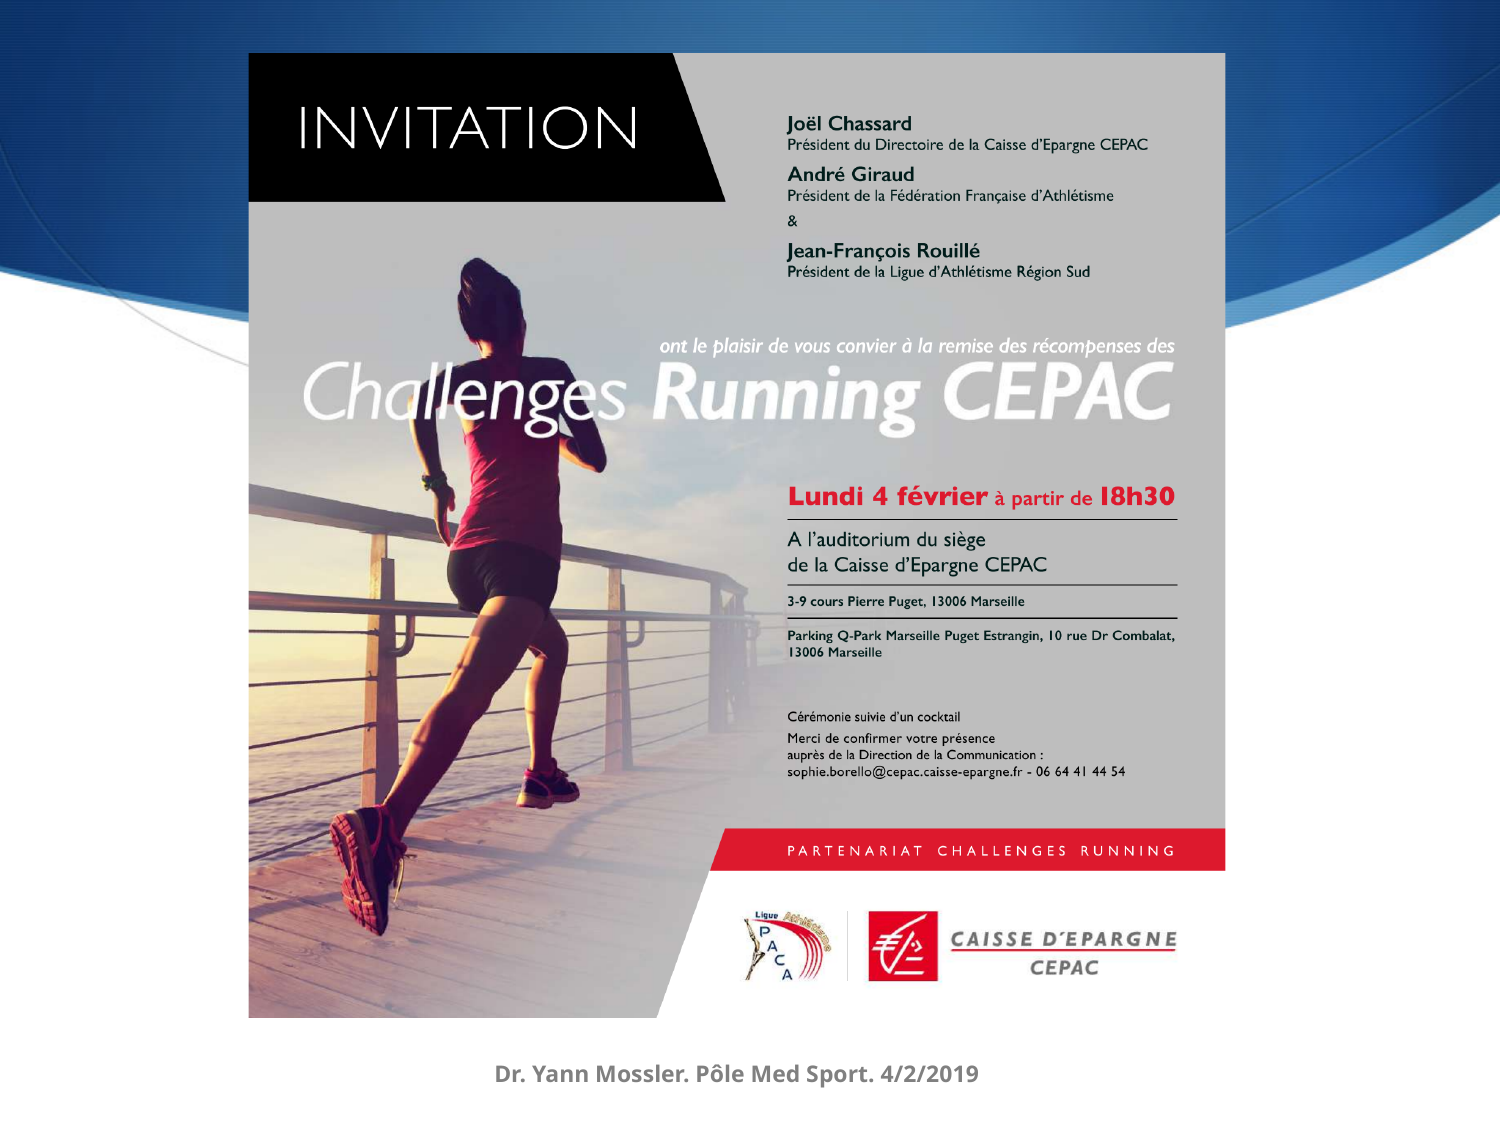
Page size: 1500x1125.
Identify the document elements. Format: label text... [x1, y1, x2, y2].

picture [0, 0, 1500, 1125]
footer Dr. Yann Mossler. Pôle Med Sport. 4/2/2019 [432, 1043, 1042, 1104]
